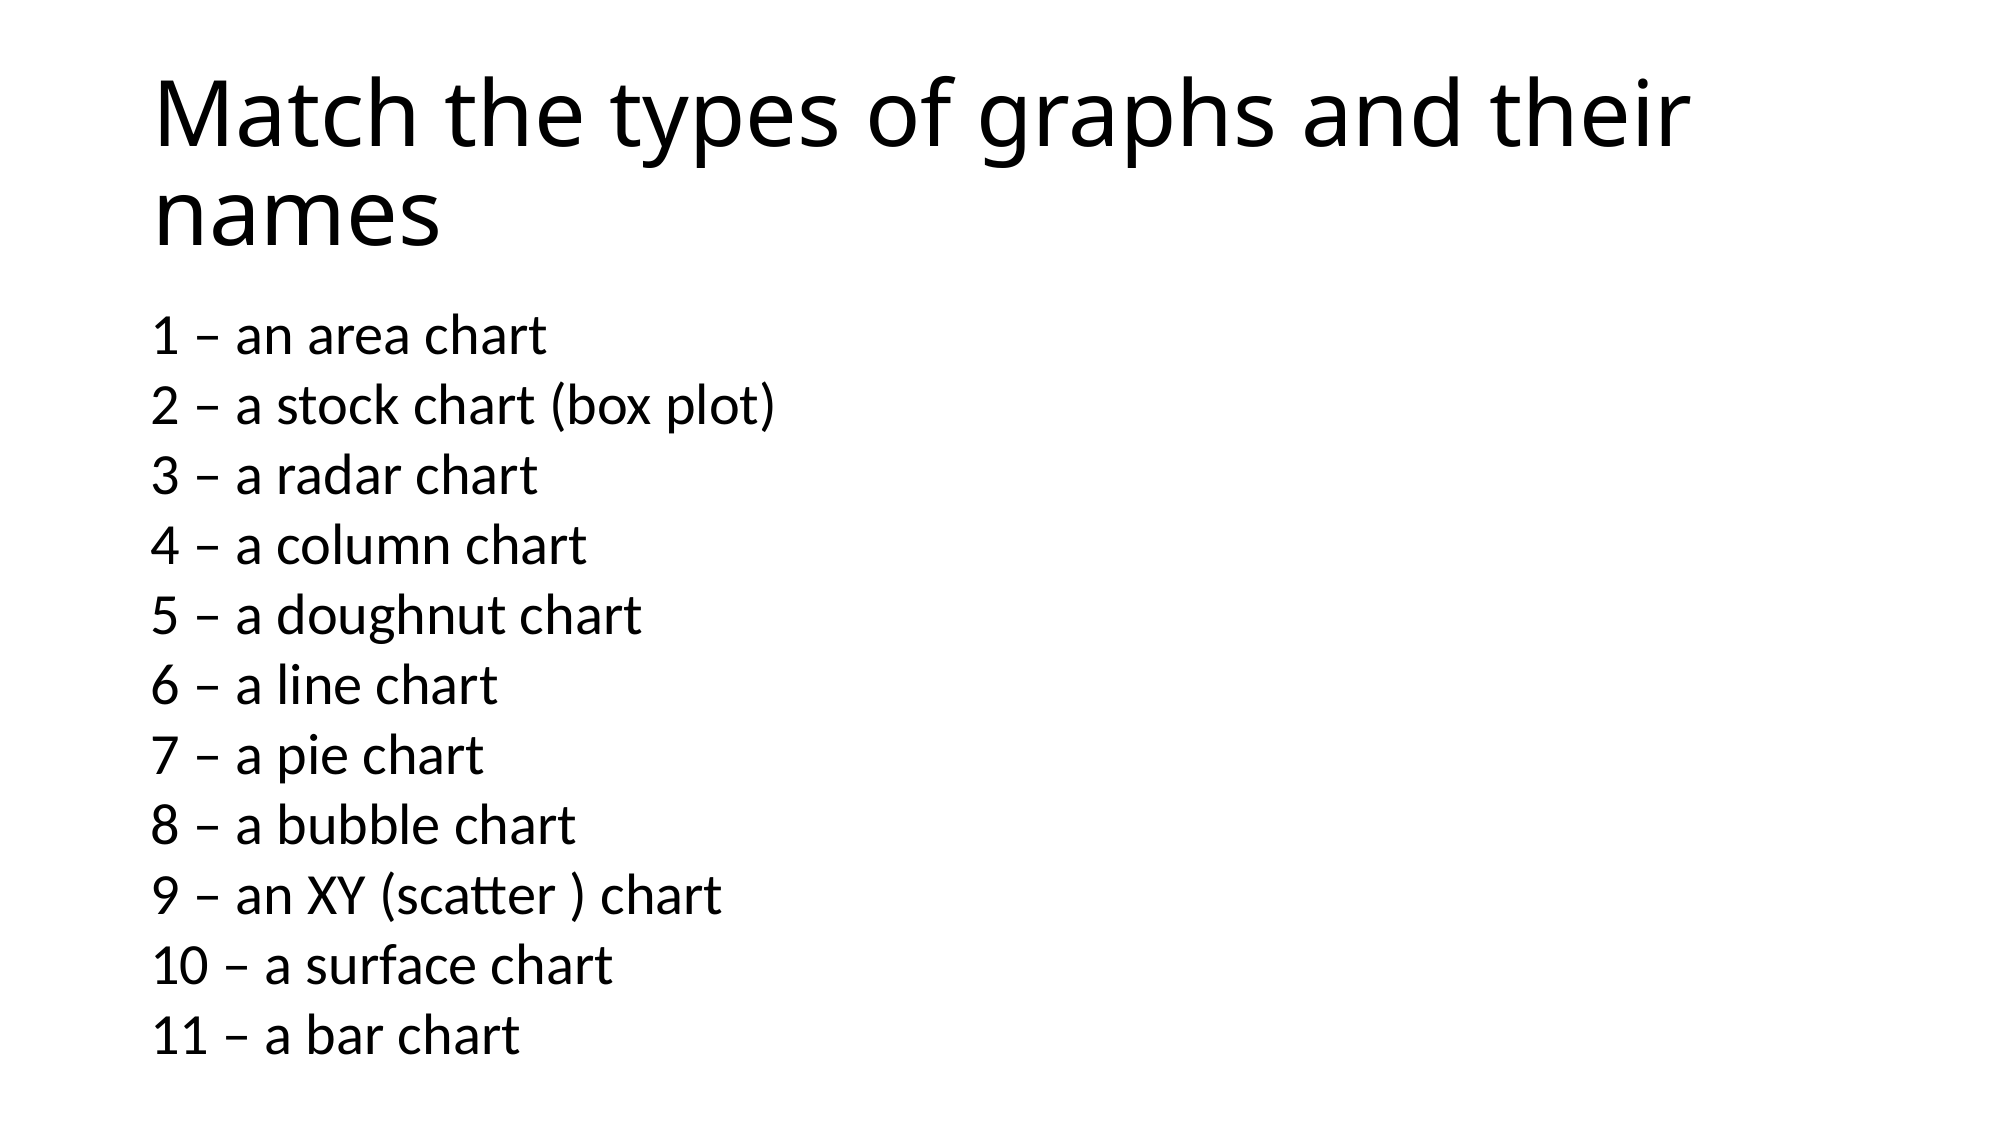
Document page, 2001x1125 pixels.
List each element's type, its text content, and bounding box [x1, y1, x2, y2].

text_box 1 – an area chart 2 – a stock chart (box plot) 3 – a radar chart 4 – a column chart 5 – a doughnut chart 6 – a line chart 7 – a pie chart 8 – a bubble chart 9 – an XY (scatter ) chart 10 – a surface chart 11 – a bar chart [150, 293, 1826, 1125]
title Match the types of graphs and their names [150, 51, 1850, 264]
